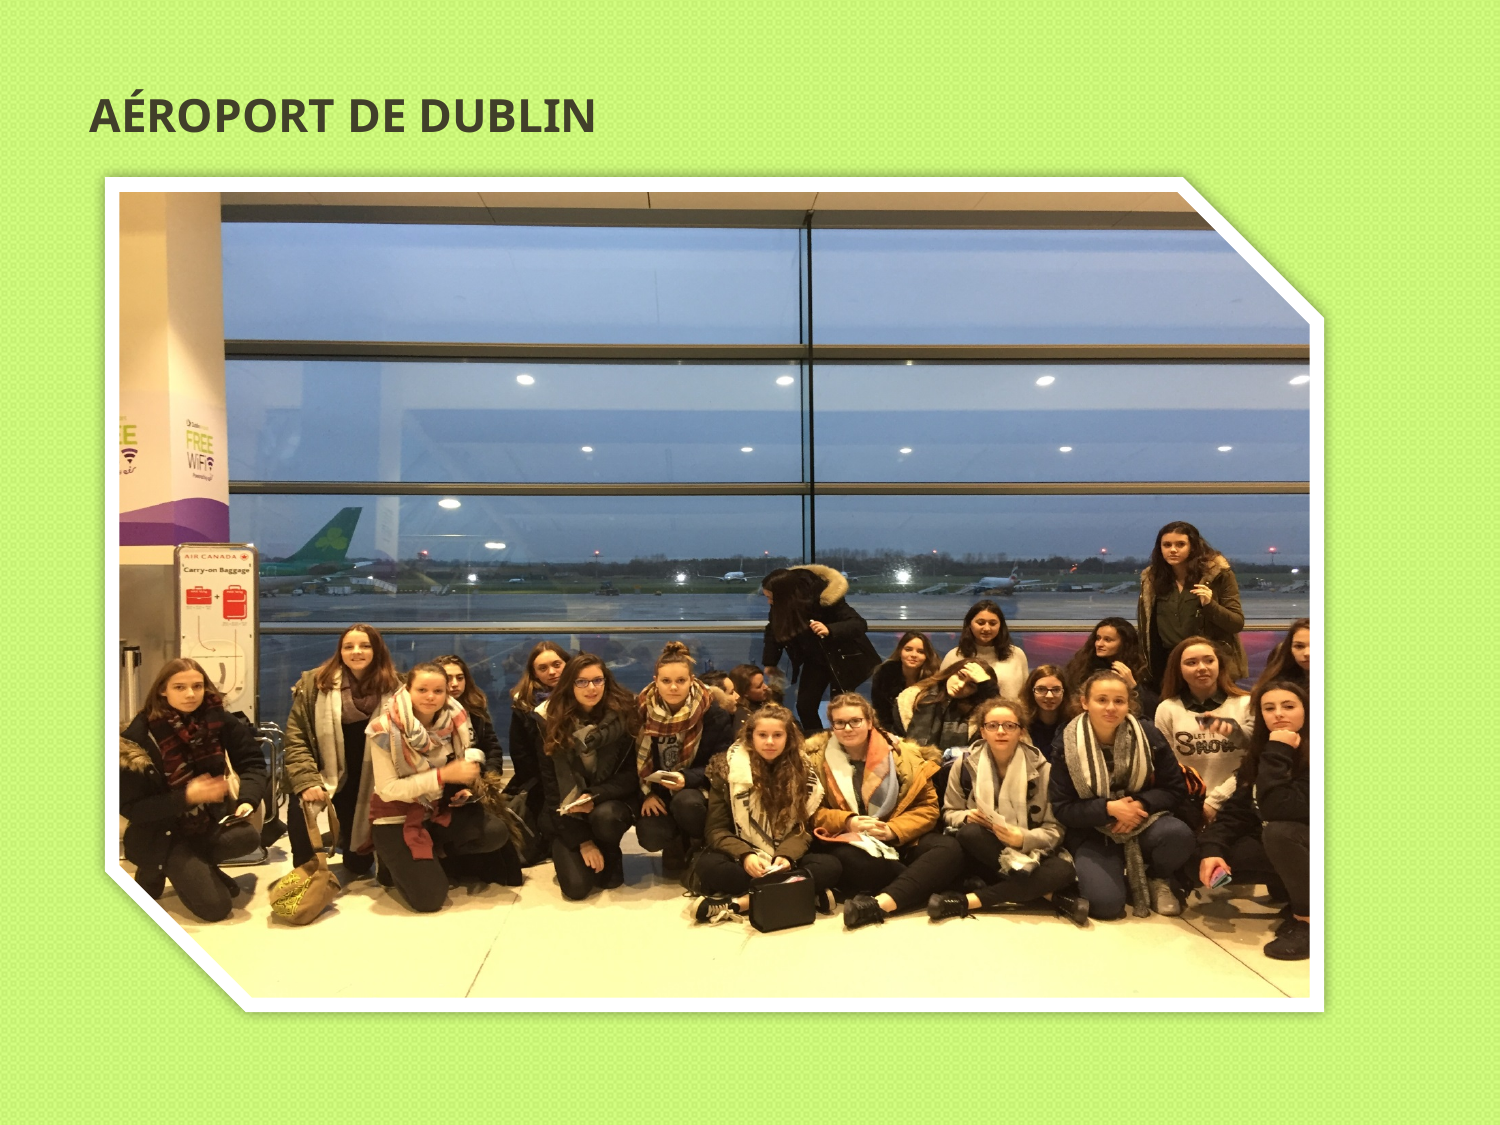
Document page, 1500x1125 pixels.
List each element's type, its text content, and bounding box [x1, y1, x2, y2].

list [111, 184, 1318, 1006]
title Aéroport de Dublin [75, 35, 700, 149]
